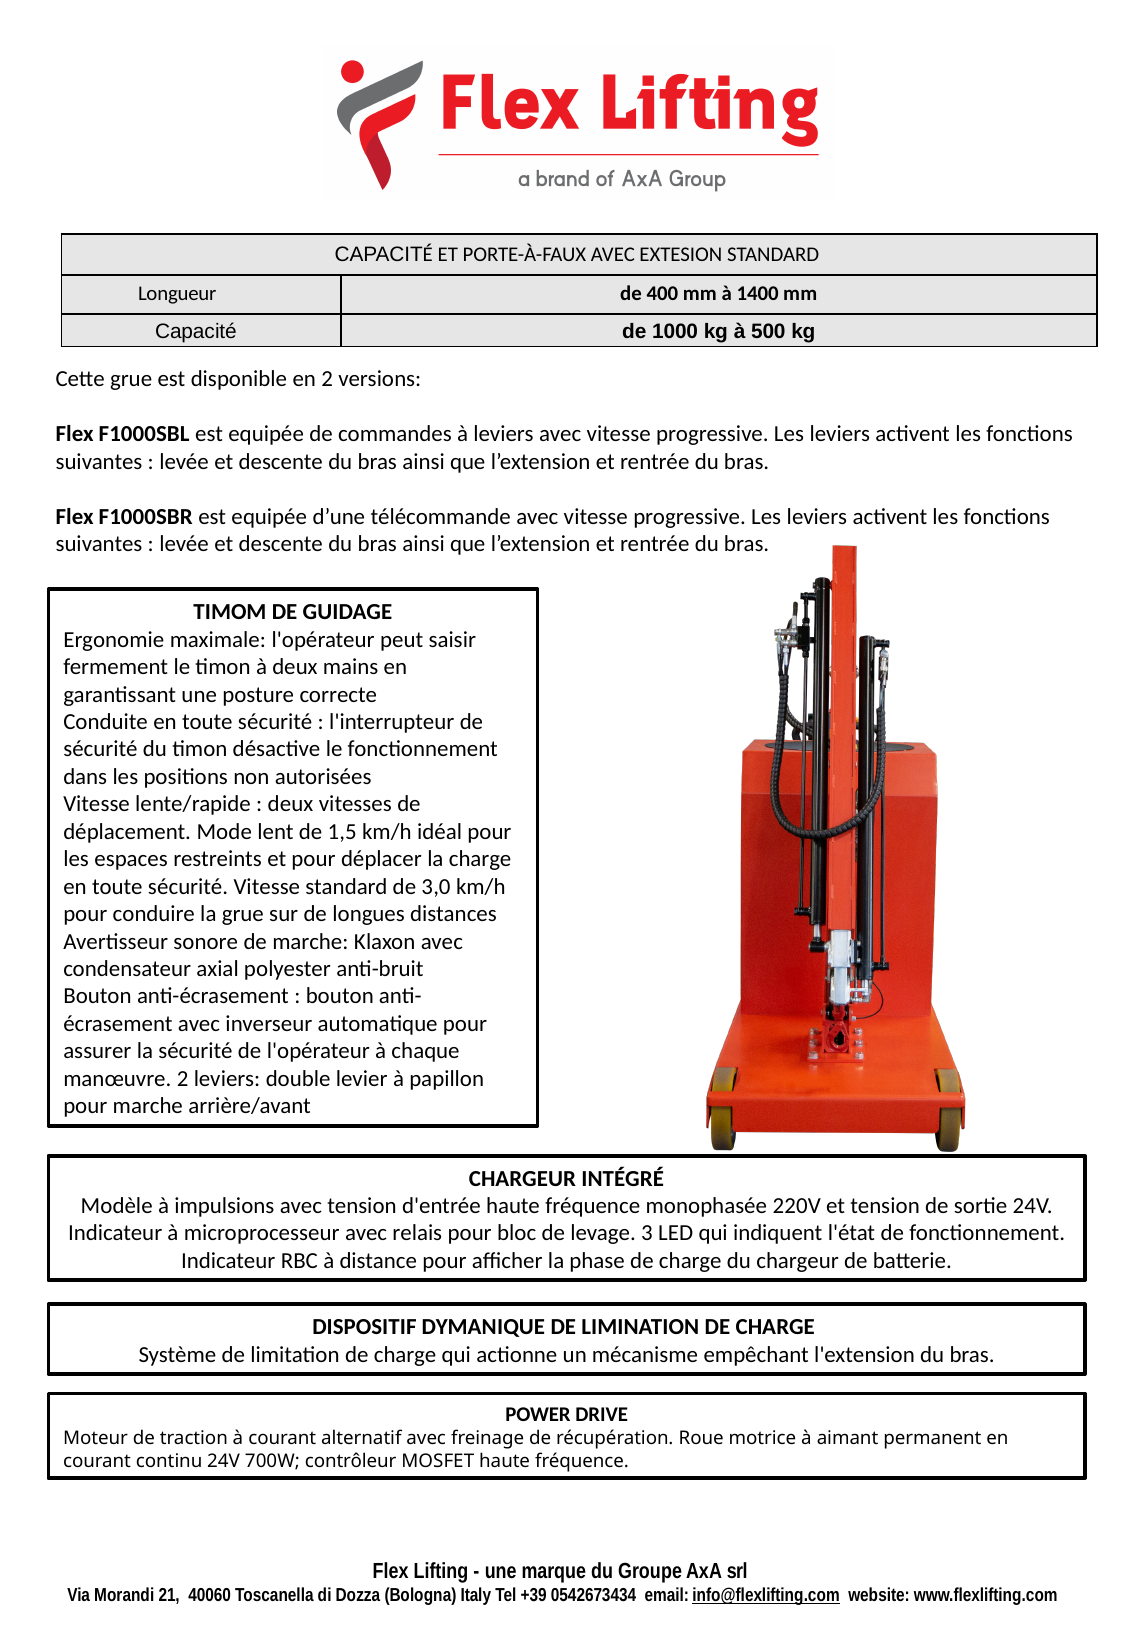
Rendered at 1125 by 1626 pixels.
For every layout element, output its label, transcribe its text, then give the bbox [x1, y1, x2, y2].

picture [358, 430, 1125, 1195]
text_box DISPOSITIF DYMANIQUE DE LIMINATION DE CHARGE Système de limitation de charge qui actionne un mécanisme empêchant l'extension du bras. [48, 1304, 1085, 1375]
table_cell Longueur [62, 276, 340, 313]
text_box Cette grue est disponible en 2 versions: Flex F1000SBL est equipée de commandes à leviers avec vitesse progressive. Les leviers activent les fonctions suivantes : levée et descente du bras ainsi que l’extension et rentrée du bras. Flex F1000SBR est equipée d’une télécommande avec vitesse progressive. Les leviers activent les fonctions suivantes : levée et descente du bras ainsi que l’extension et rentrée du bras. [40, 356, 1097, 564]
text_box Flex Lifting - une marque du Groupe AxA srl Via Morandi 21, 40060 Toscanella di Dozza (Bologna) Italy Tel +39 0542673434 email: info@flexlifting.com website: www.flexlifting.com [0, 1549, 1125, 1613]
table_cell Capacité [62, 315, 340, 346]
table_cell de 400 mm à 1400 mm [342, 276, 1096, 313]
text_box POWER DRIVE Moteur de traction à courant alternatif avec freinage de récupération. Roue motrice à aimant permanent en courant continu 24V 700W; contrôleur MOSFET haute fréquence. [48, 1393, 1085, 1479]
table_header CAPACITÉ ET PORTE-À-FAUX AVEC EXTESION STANDARD [62, 235, 1096, 274]
text_box CHARGEUR INTÉGRÉ Modèle à impulsions avec tension d'entrée haute fréquence monophasée 220V et tension de sortie 24V. Indicateur à microprocesseur avec relais pour bloc de levage. 3 LED qui indiquent l'état de fonctionnement. Indicateur RBC à distance pour afficher la phase de charge du chargeur de batterie. [48, 1155, 1085, 1281]
text_box TIMOM DE GUIDAGE Ergonomie maximale: l'opérateur peut saisir fermement le timon à deux mains en garantissant une posture correcte Conduite en toute sécurité : l'interrupteur de sécurité du timon désactive le fonctionnement dans les positions non autorisées Vitesse lente/rapide : deux vitesses de déplacement. Mode lent de 1,5 km/h idéal pour les espaces restreints et pour déplacer la charge en toute sécurité. Vitesse standard de 3,0 km/h pour conduire la grue sur de longues distances Avertisseur sonore de marche: Klaxon avec condensateur axial polyester anti-bruit Bouton anti-écrasement : bouton anti-écrasement avec inverseur automatique pour assurer la sécurité de l'opérateur à chaque manœuvre. 2 leviers: double levier à papillon pour marche arrière/avant [48, 589, 353, 1126]
picture [323, 45, 835, 200]
table_cell de 1000 kg à 500 kg [342, 315, 1096, 346]
